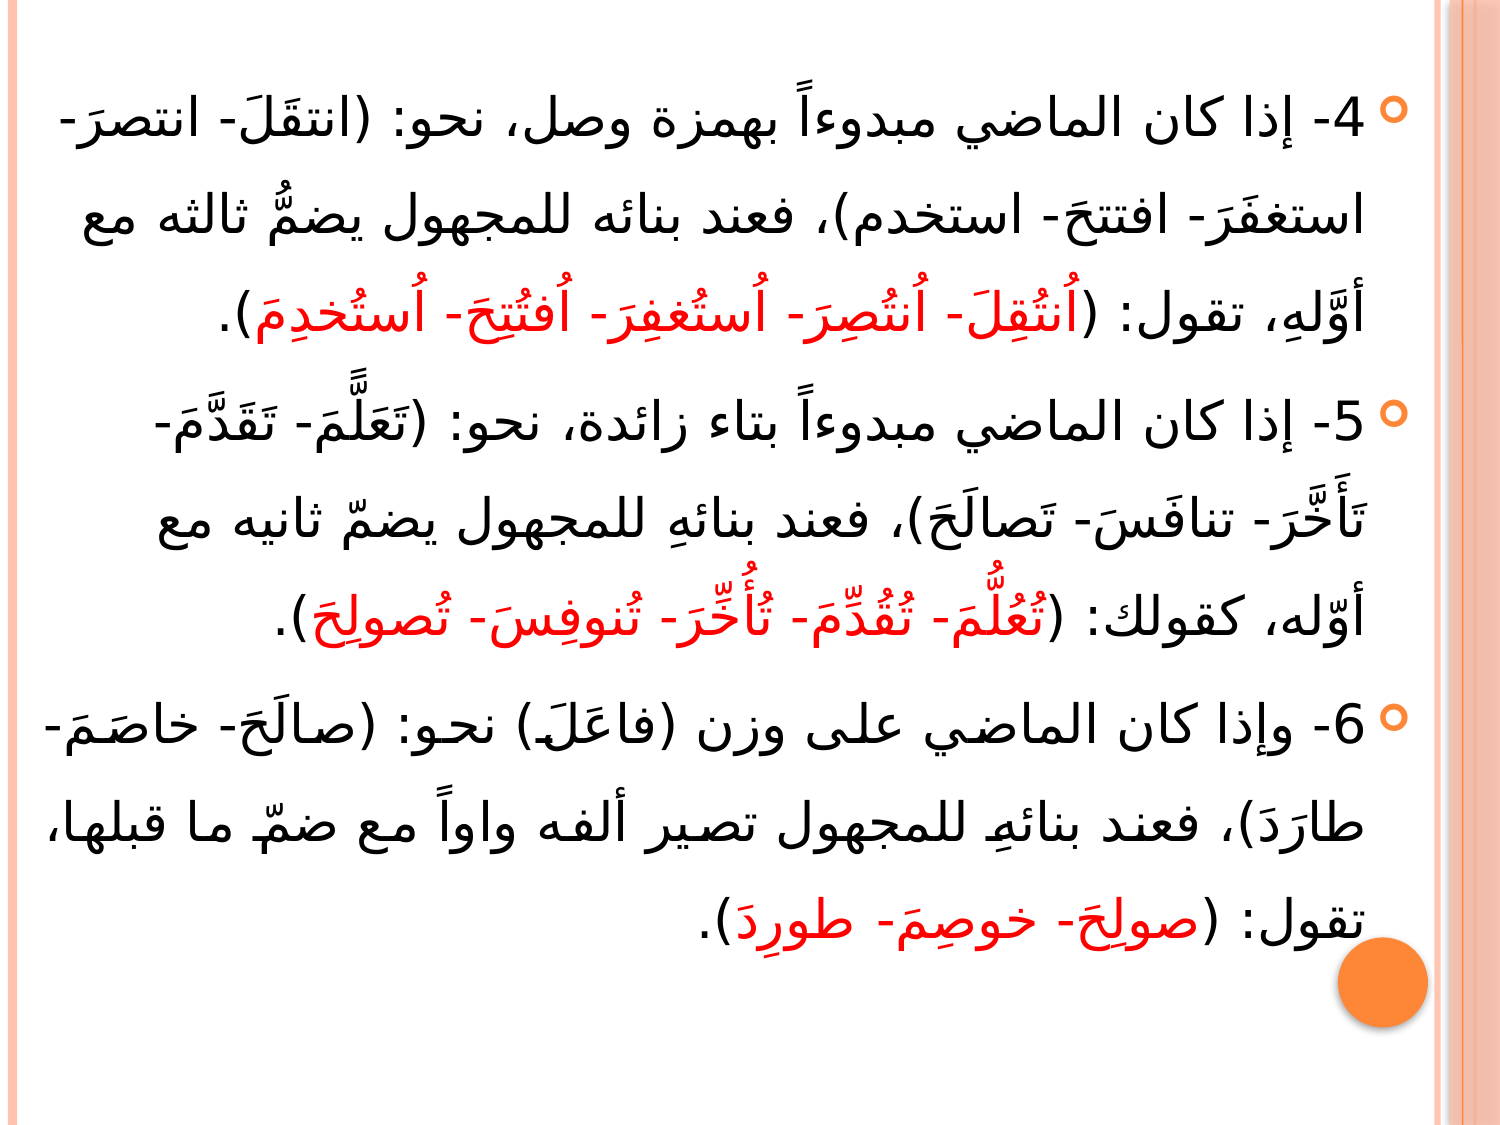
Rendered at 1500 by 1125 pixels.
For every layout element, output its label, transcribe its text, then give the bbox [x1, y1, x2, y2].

list 4- إذا كان الماضي مبدوءاً بهمزة وصل، نحو: (انتقَلَ- انتصرَ- استغفَرَ- افتتحَ- استخدم)، فعند بنائه للمجهول يضمُّ ثالثه مع أوَّلهِ، تقول: (اُنتُقِلَ- اُنتُصِرَ- اُستُغفِرَ- اُفتُتِحَ- اُستُخدِمَ). 5- إذا كان الماضي مبدوءاً بتاء زائدة، نحو: (تَعَلًّمَ- تَقَدَّمَ- تَأَخَّرَ- تنافَسَ- تَصالَحَ)، فعند بنائهِ للمجهول يضمّ ثانيه مع أوّله، كقولك: (تُعُلُّمَ- تُقُدِّمَ- تُأُخِّرَ- تُنوفِسَ- تُصولِحَ). 6- وإذا كان الماضي على وزن (فاعَلَ) نحو: (صالَحَ- خاصَمَ- طارَدَ)، فعند بنائهِ للمجهول تصير ألفه واواً مع ضمّ ما قبلها، تقول: (صولِحَ- خوصِمَ- طورِدَ). [29, 42, 1424, 1062]
